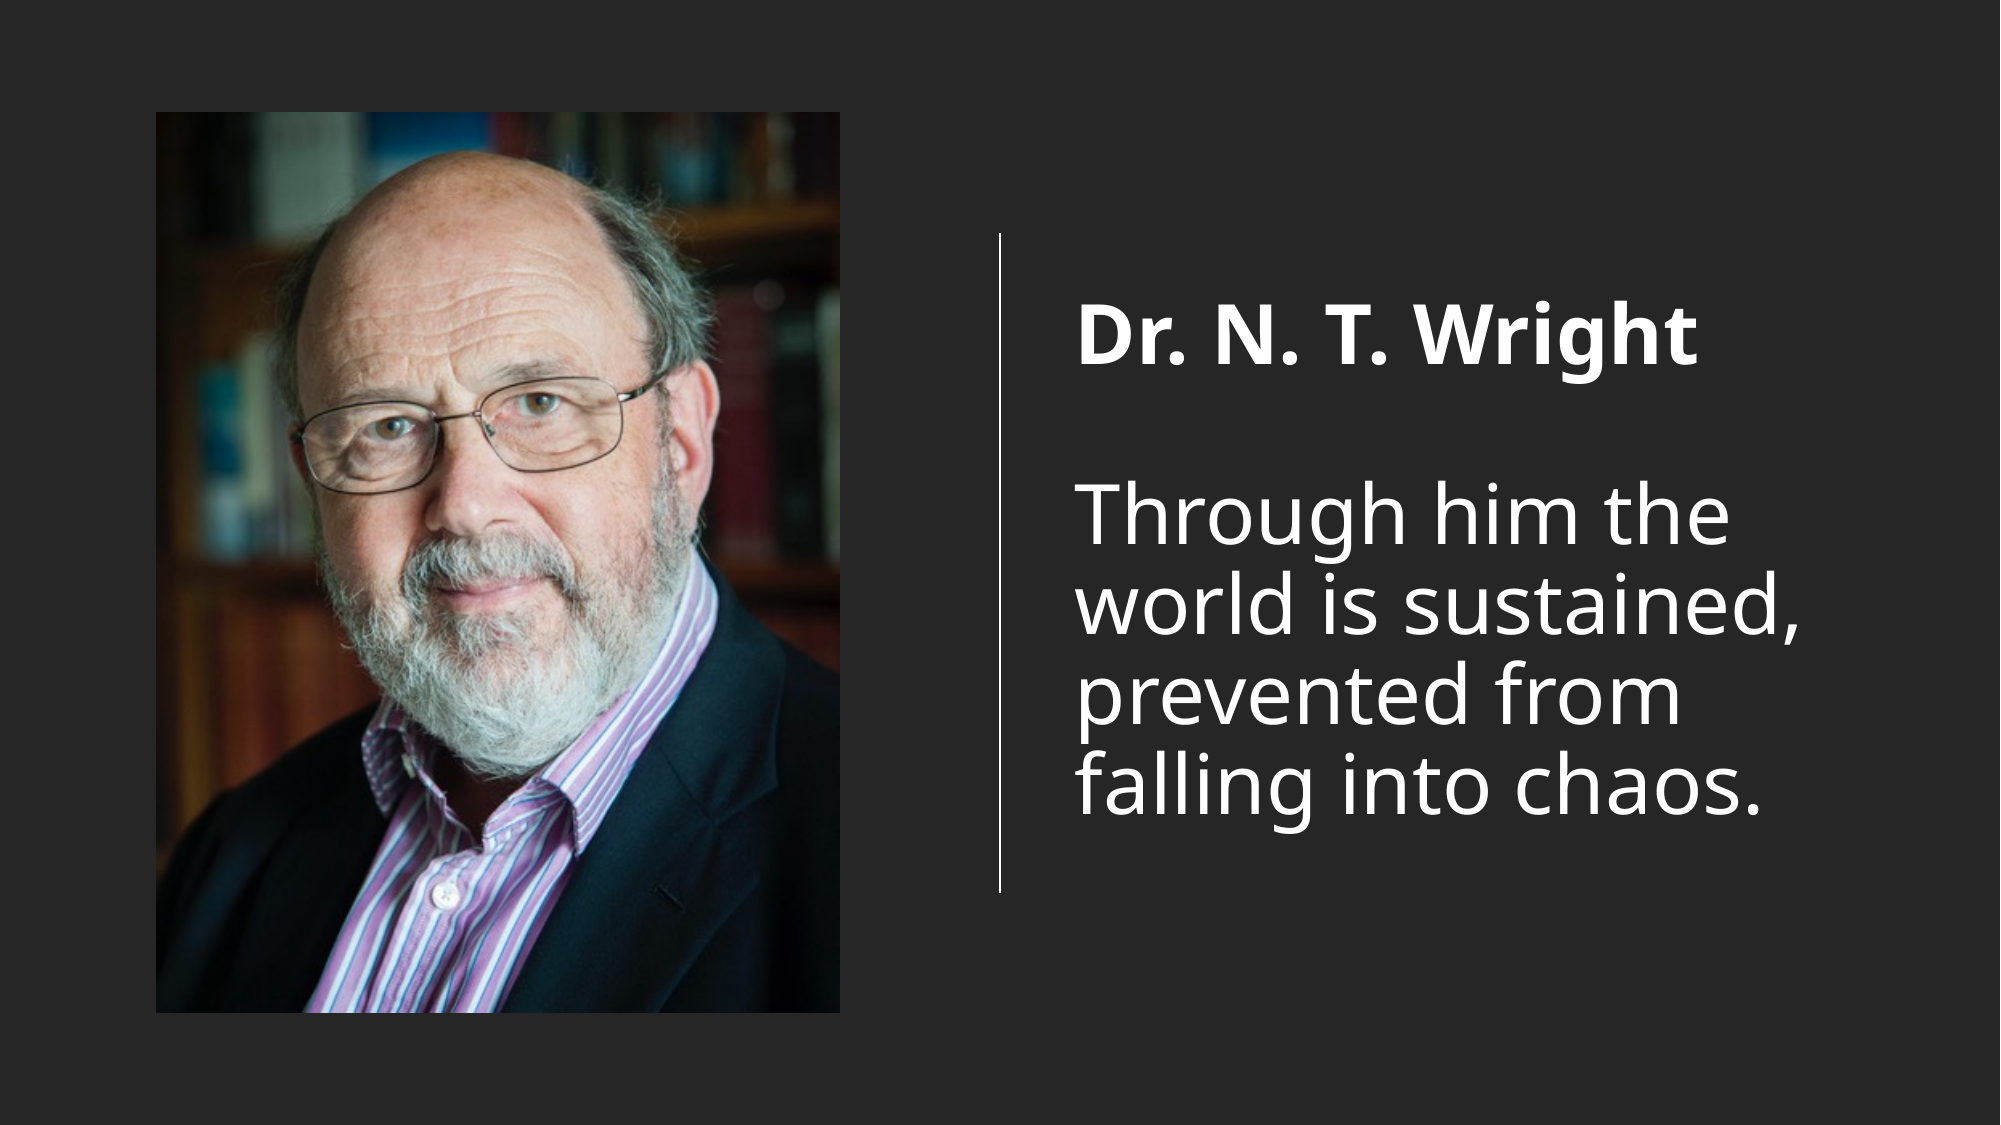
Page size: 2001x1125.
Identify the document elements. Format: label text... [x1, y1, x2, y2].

picture [156, 112, 840, 1013]
title Dr. N. T. Wright Through him the world is sustained, prevented from falling into chaos. [999, 0, 2000, 1125]
